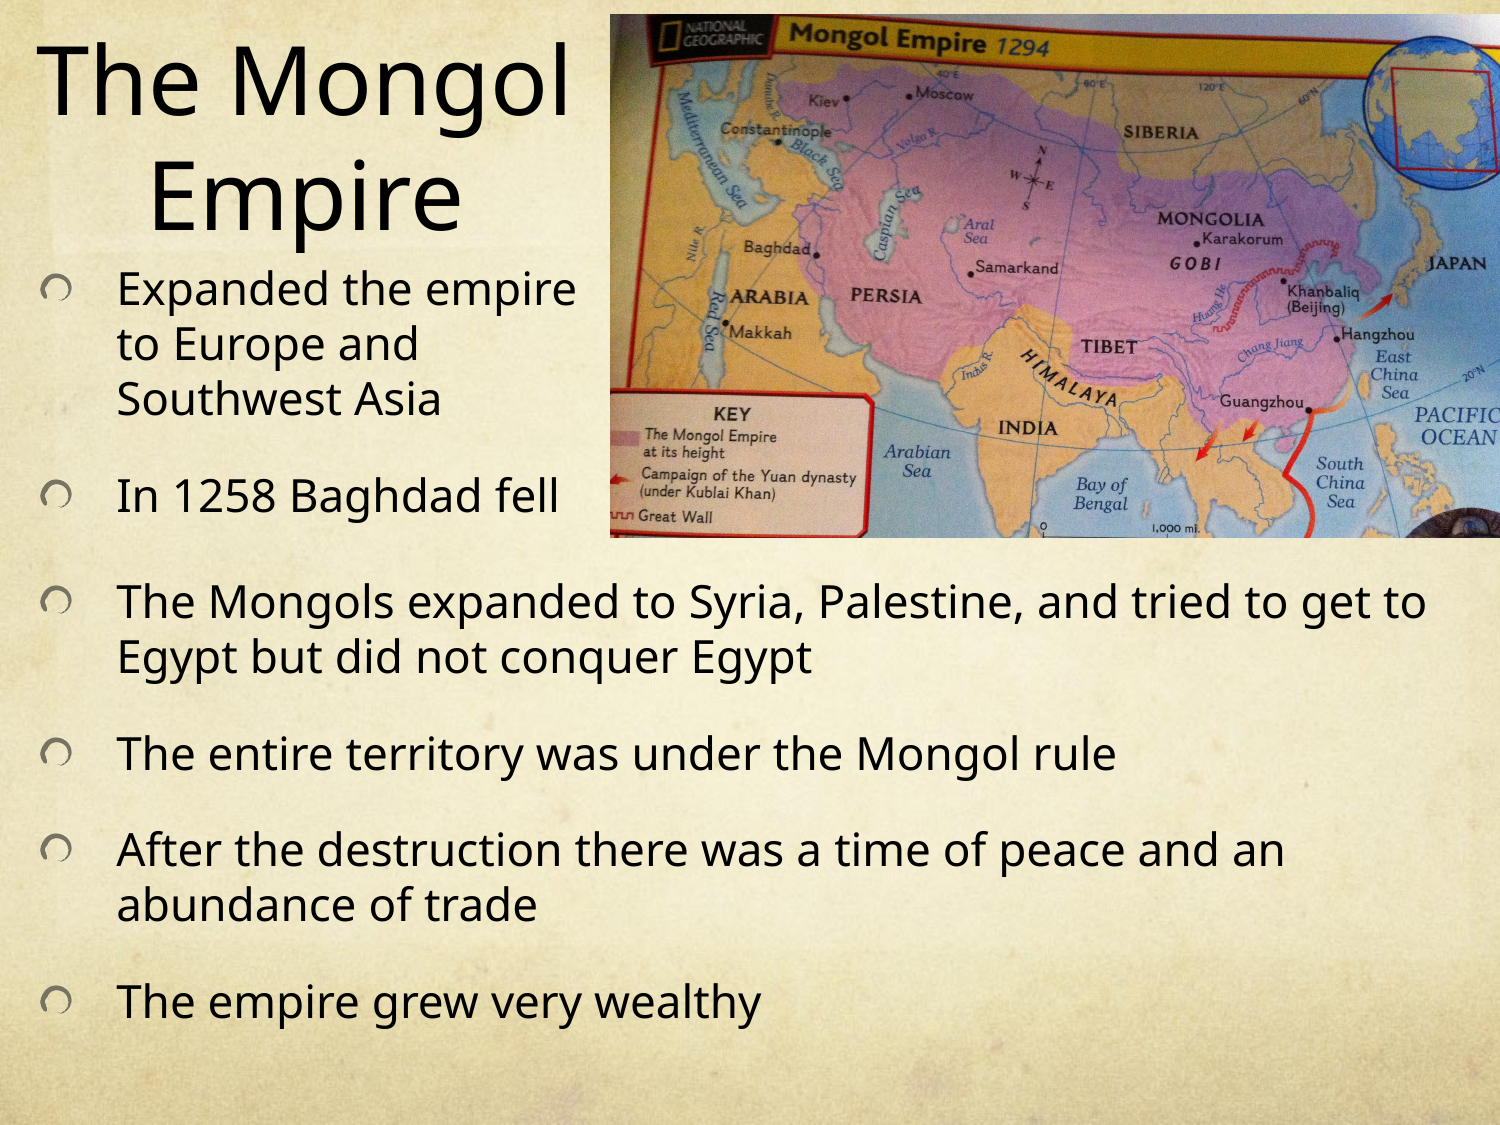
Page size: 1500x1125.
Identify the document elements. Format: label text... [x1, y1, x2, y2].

list Expanded the empire to Europe and Southwest Asia In 1258 Baghdad fell [25, 252, 597, 538]
title The Mongol Empire [20, 38, 590, 232]
picture [0, 0, 1500, 1125]
list The Mongols expanded to Syria, Palestine, and tried to get to Egypt but did not conquer Egypt The entire territory was under the Mongol rule After the destruction there was a time of peace and an abundance of trade The empire grew very wealthy [25, 565, 1480, 1084]
